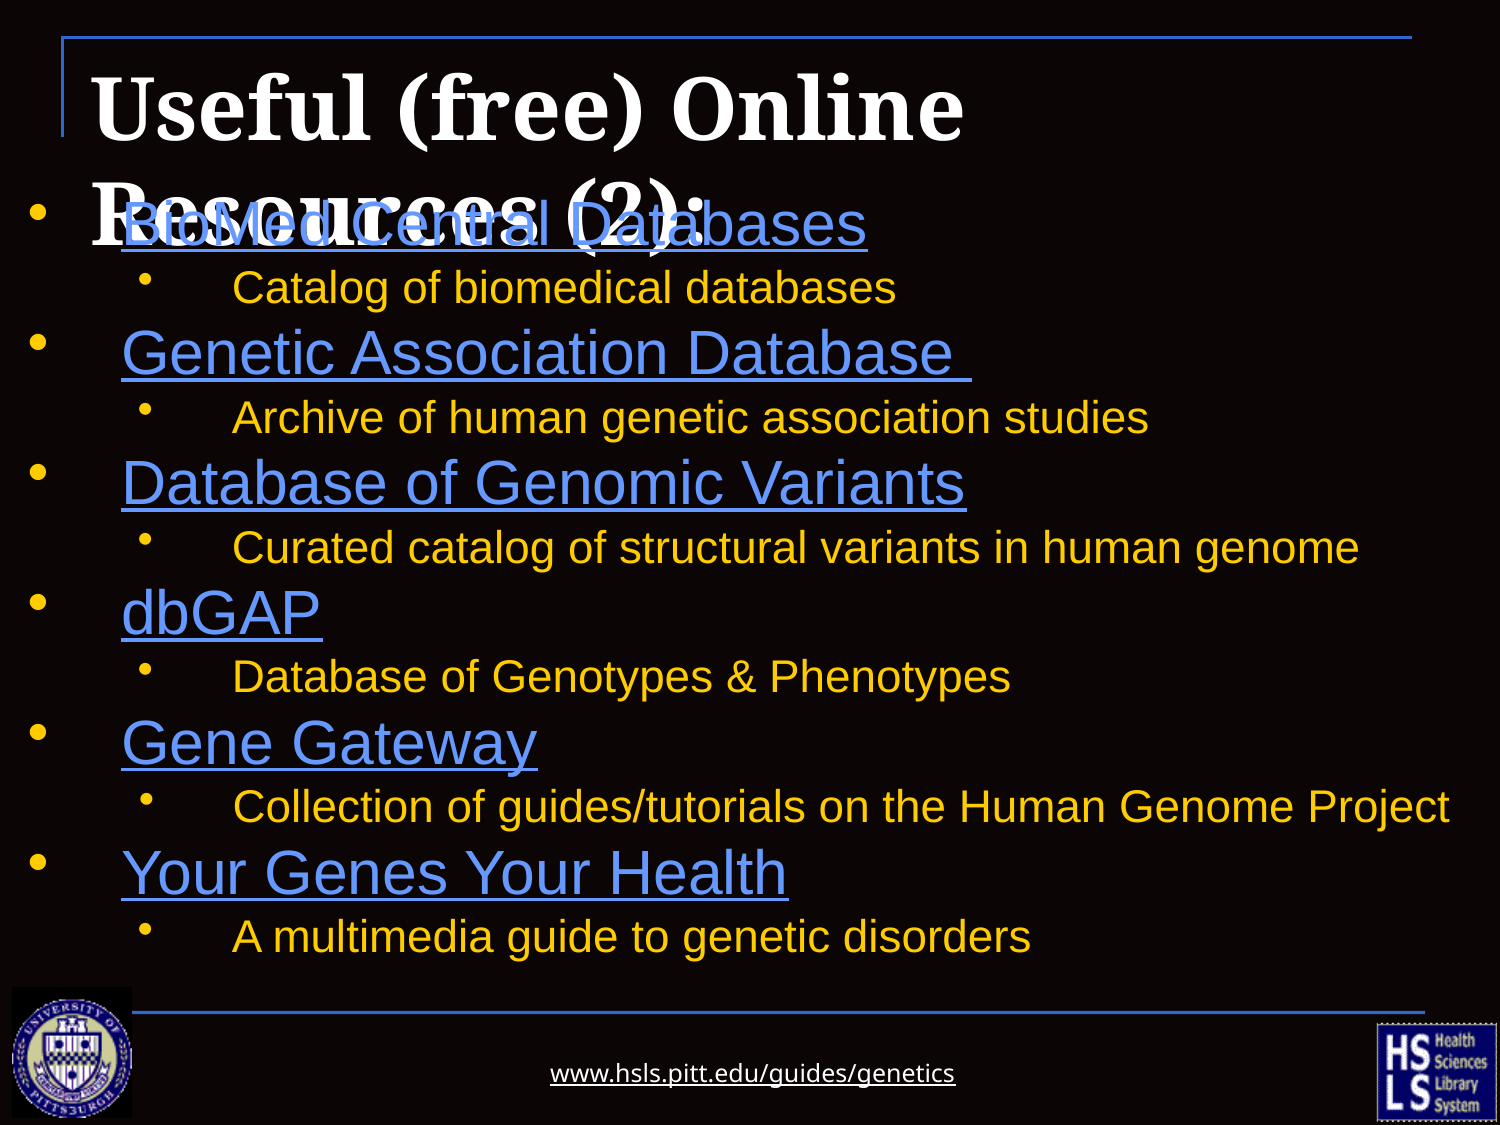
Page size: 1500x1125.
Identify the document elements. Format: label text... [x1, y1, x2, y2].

list BioMed Central Databases Catalog of biomedical databases Genetic Association Database Archive of human genetic association studies Database of Genomic Variants Curated catalog of structural variants in human genome dbGAP Database of Genotypes & Phenotypes Gene Gateway Collection of guides/tutorials on the Human Genome Project Your Genes Your Health A multimedia guide to genetic disorders [12, 174, 1488, 988]
picture [1374, 1020, 1500, 1125]
picture [12, 987, 132, 1118]
text_box www.hsls.pitt.edu/guides/genetics [162, 1049, 1350, 1099]
title Useful (free) Online Resources (2): [74, 45, 1426, 174]
